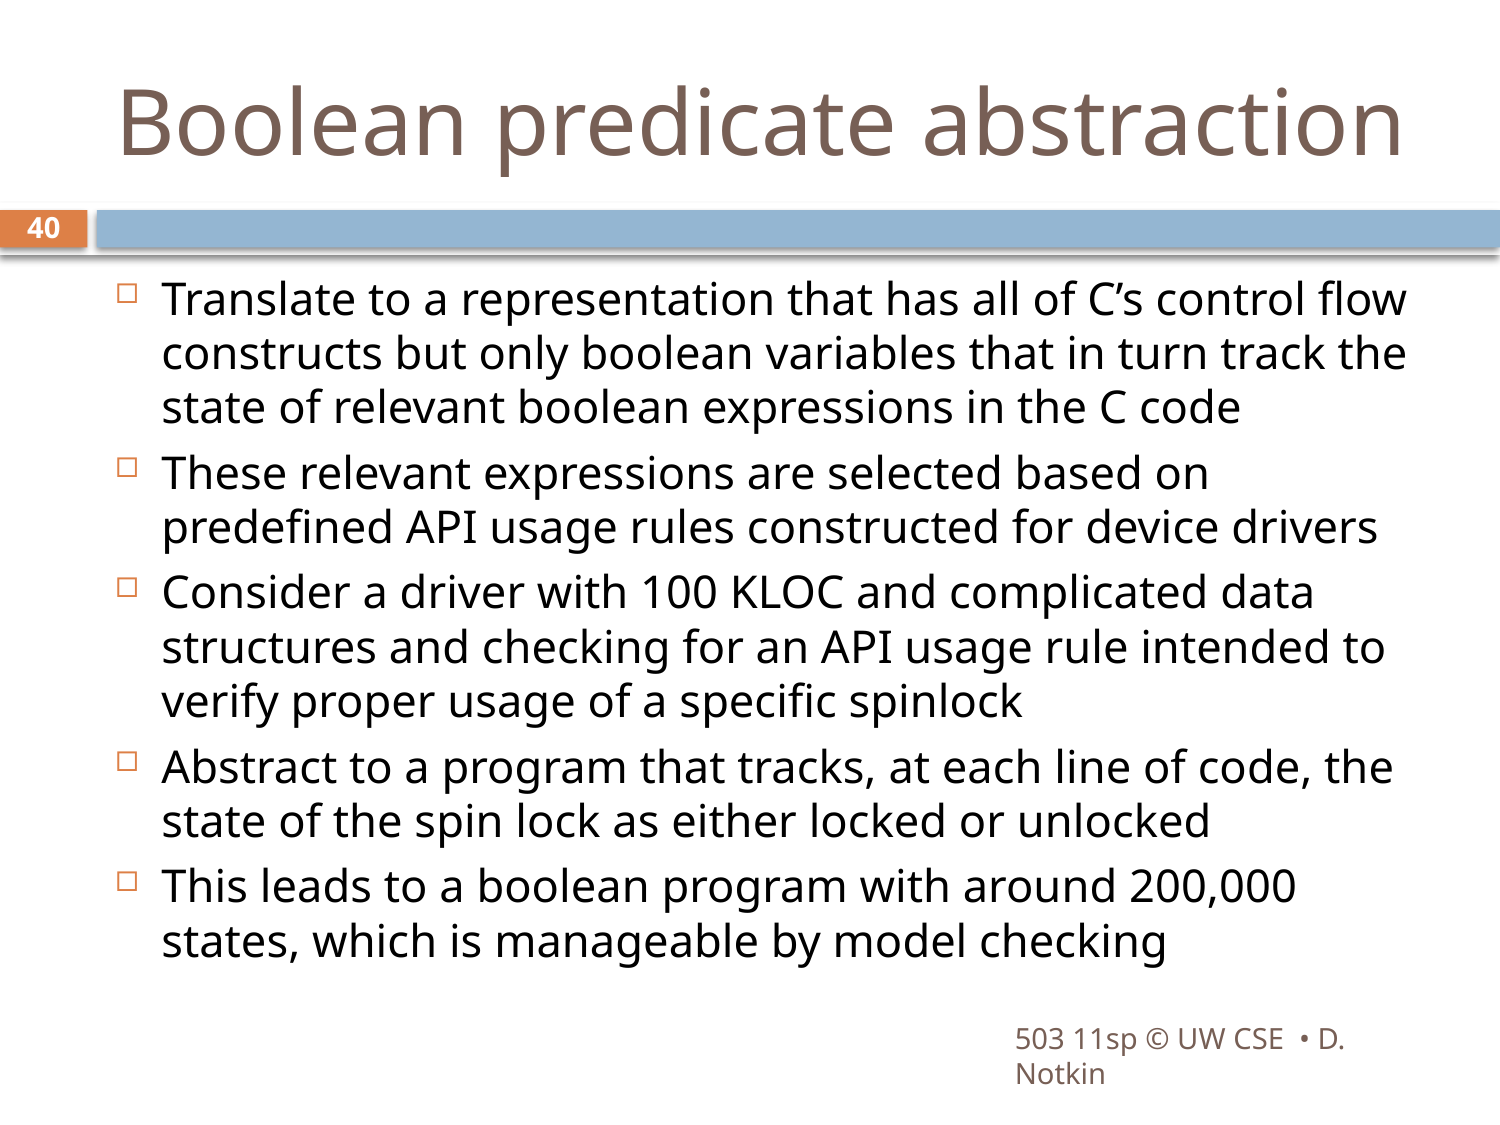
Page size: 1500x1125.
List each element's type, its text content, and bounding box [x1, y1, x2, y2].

slide_number 40 [0, 208, 88, 249]
slide_number 503 11sp © UW CSE • D. Notkin [999, 1025, 1438, 1085]
title Boolean predicate abstraction [100, 37, 1438, 200]
list Translate to a representation that has all of C’s control flow constructs but only boolean variables that in turn track the state of relevant boolean expressions in the C code These relevant expressions are selected based on predefined API usage rules constructed for device drivers Consider a driver with 100 KLOC and complicated data structures and checking for an API usage rule intended to verify proper usage of a specific spinlock Abstract to a program that tracks, at each line of code, the state of the spin lock as either locked or unlocked This leads to a boolean program with around 200,000 states, which is manageable by model checking [100, 262, 1438, 1000]
